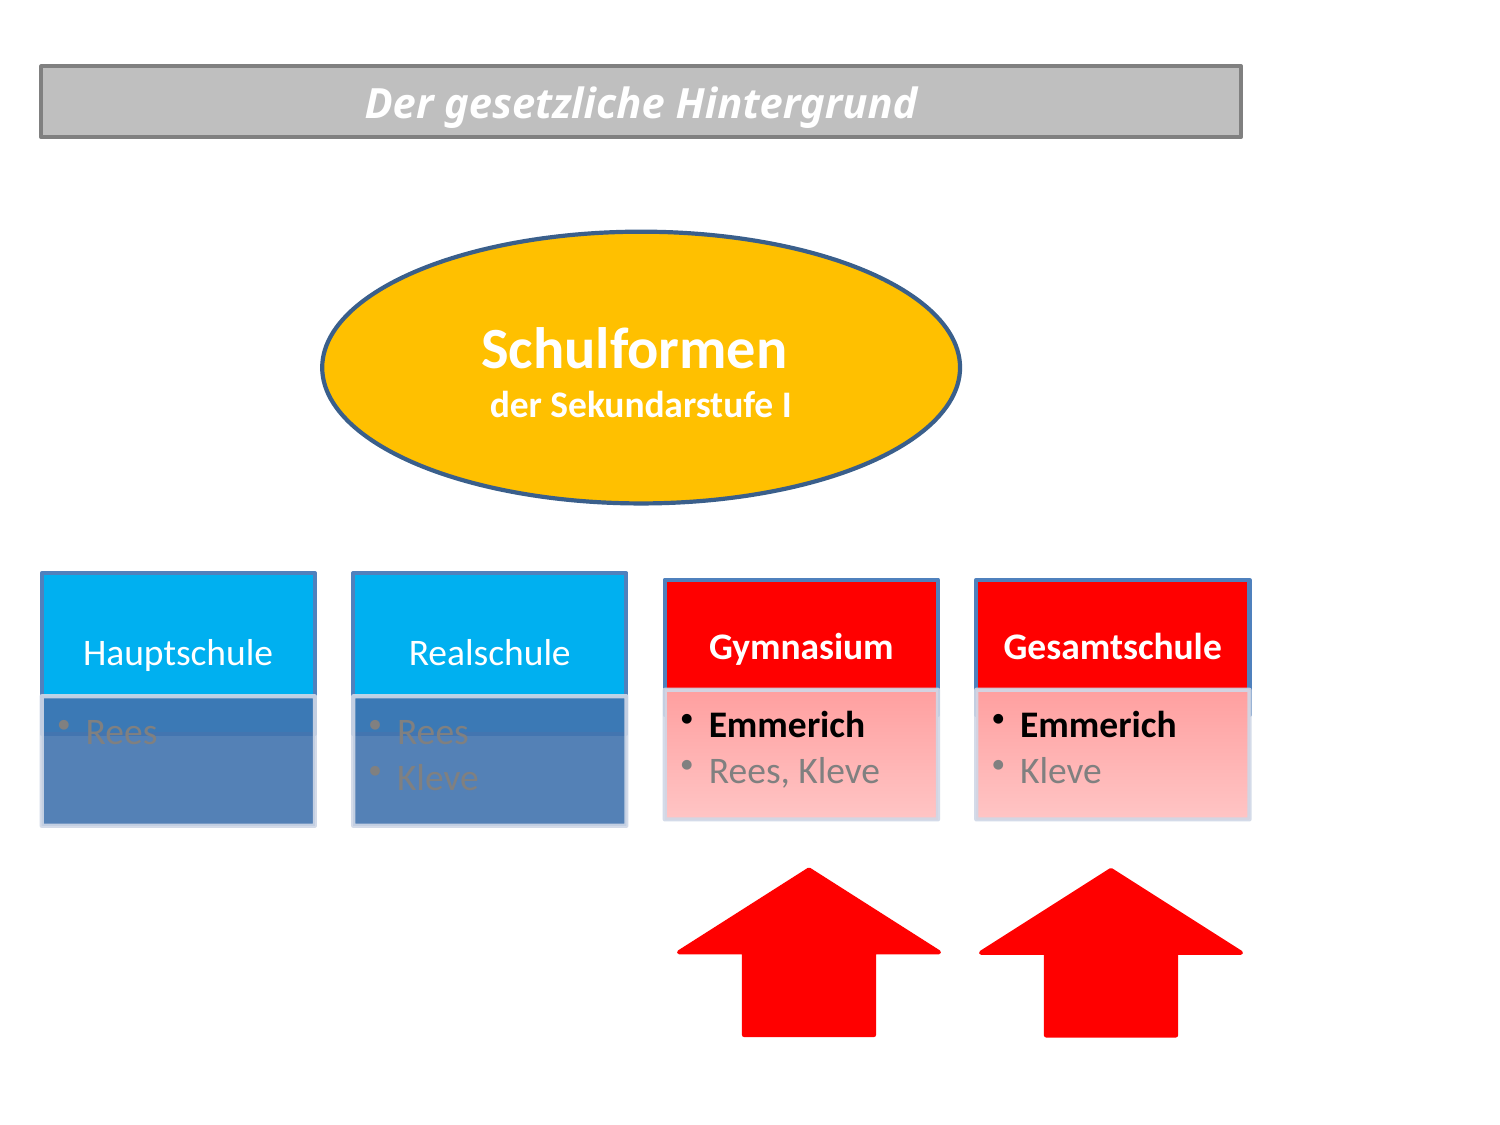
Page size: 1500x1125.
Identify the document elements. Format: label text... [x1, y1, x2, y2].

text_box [40, 349, 1251, 1050]
text_box Schulformen der Sekundarstufe I [323, 229, 959, 348]
text_box Der gesetzliche Hintergrund [39, 64, 1243, 139]
